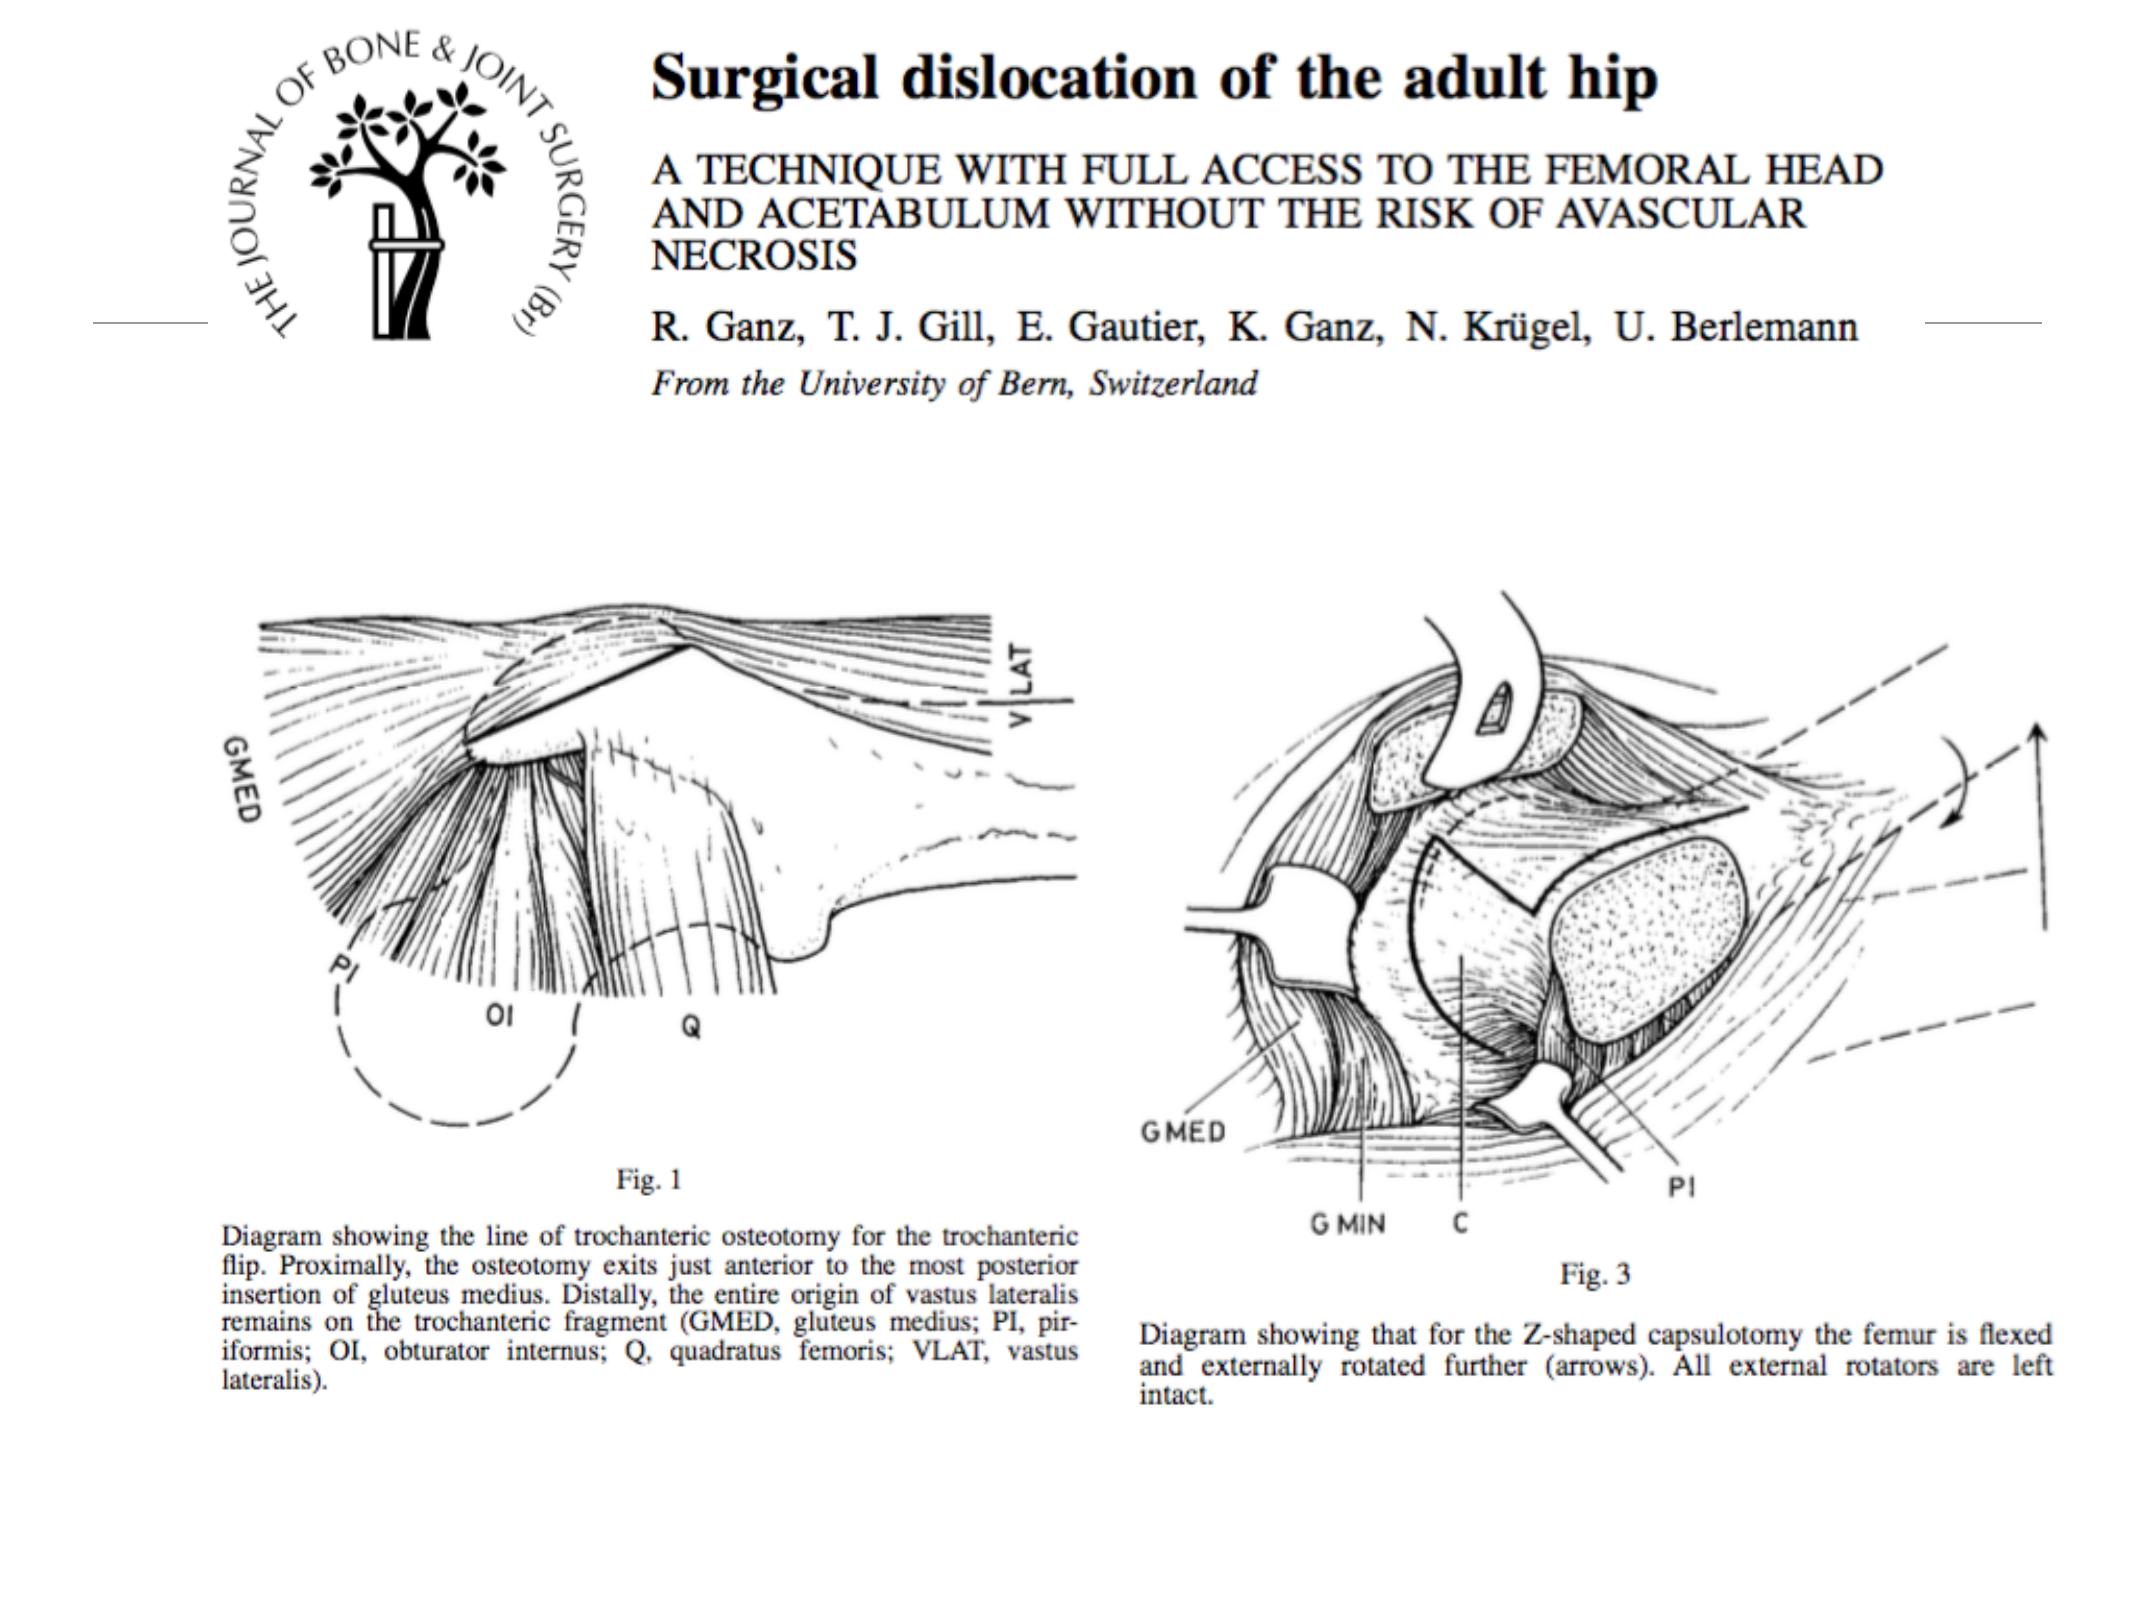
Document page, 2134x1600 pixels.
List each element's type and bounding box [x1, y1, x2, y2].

picture [1125, 560, 2069, 1426]
picture [204, 564, 1103, 1422]
picture [208, 0, 1926, 432]
